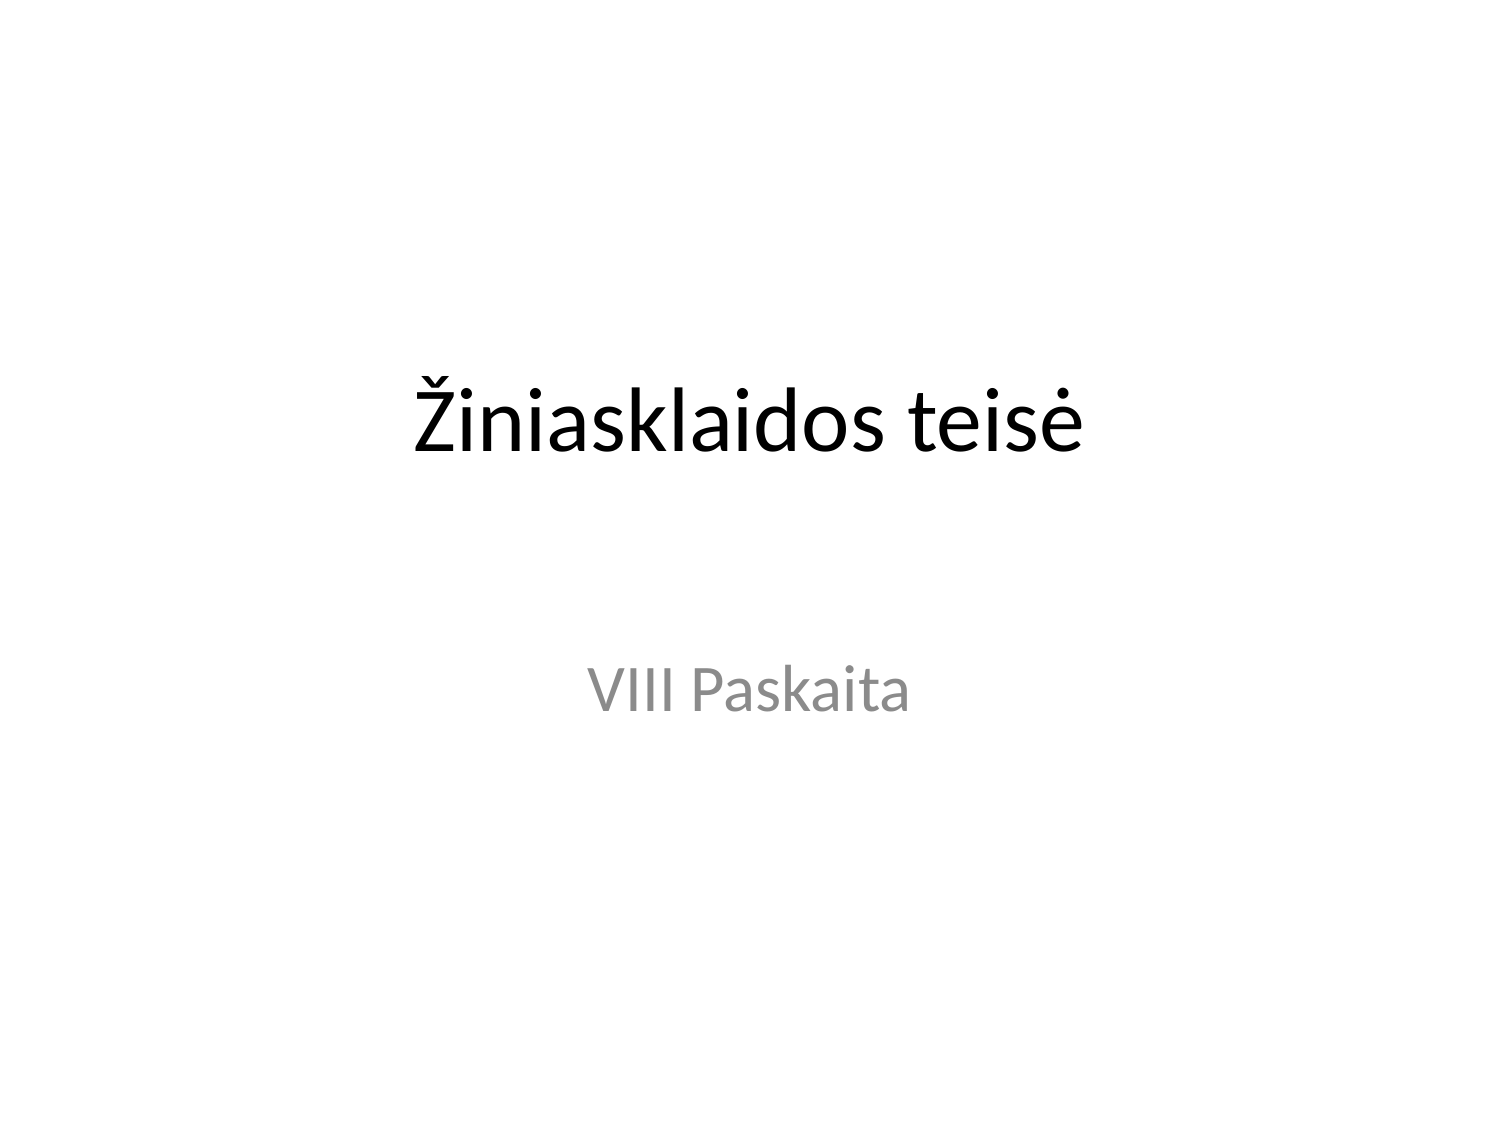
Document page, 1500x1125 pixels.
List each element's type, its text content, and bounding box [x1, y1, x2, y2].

title Žiniasklaidos teisė [112, 349, 1388, 591]
subtitle VIII Paskaita [225, 637, 1275, 925]
